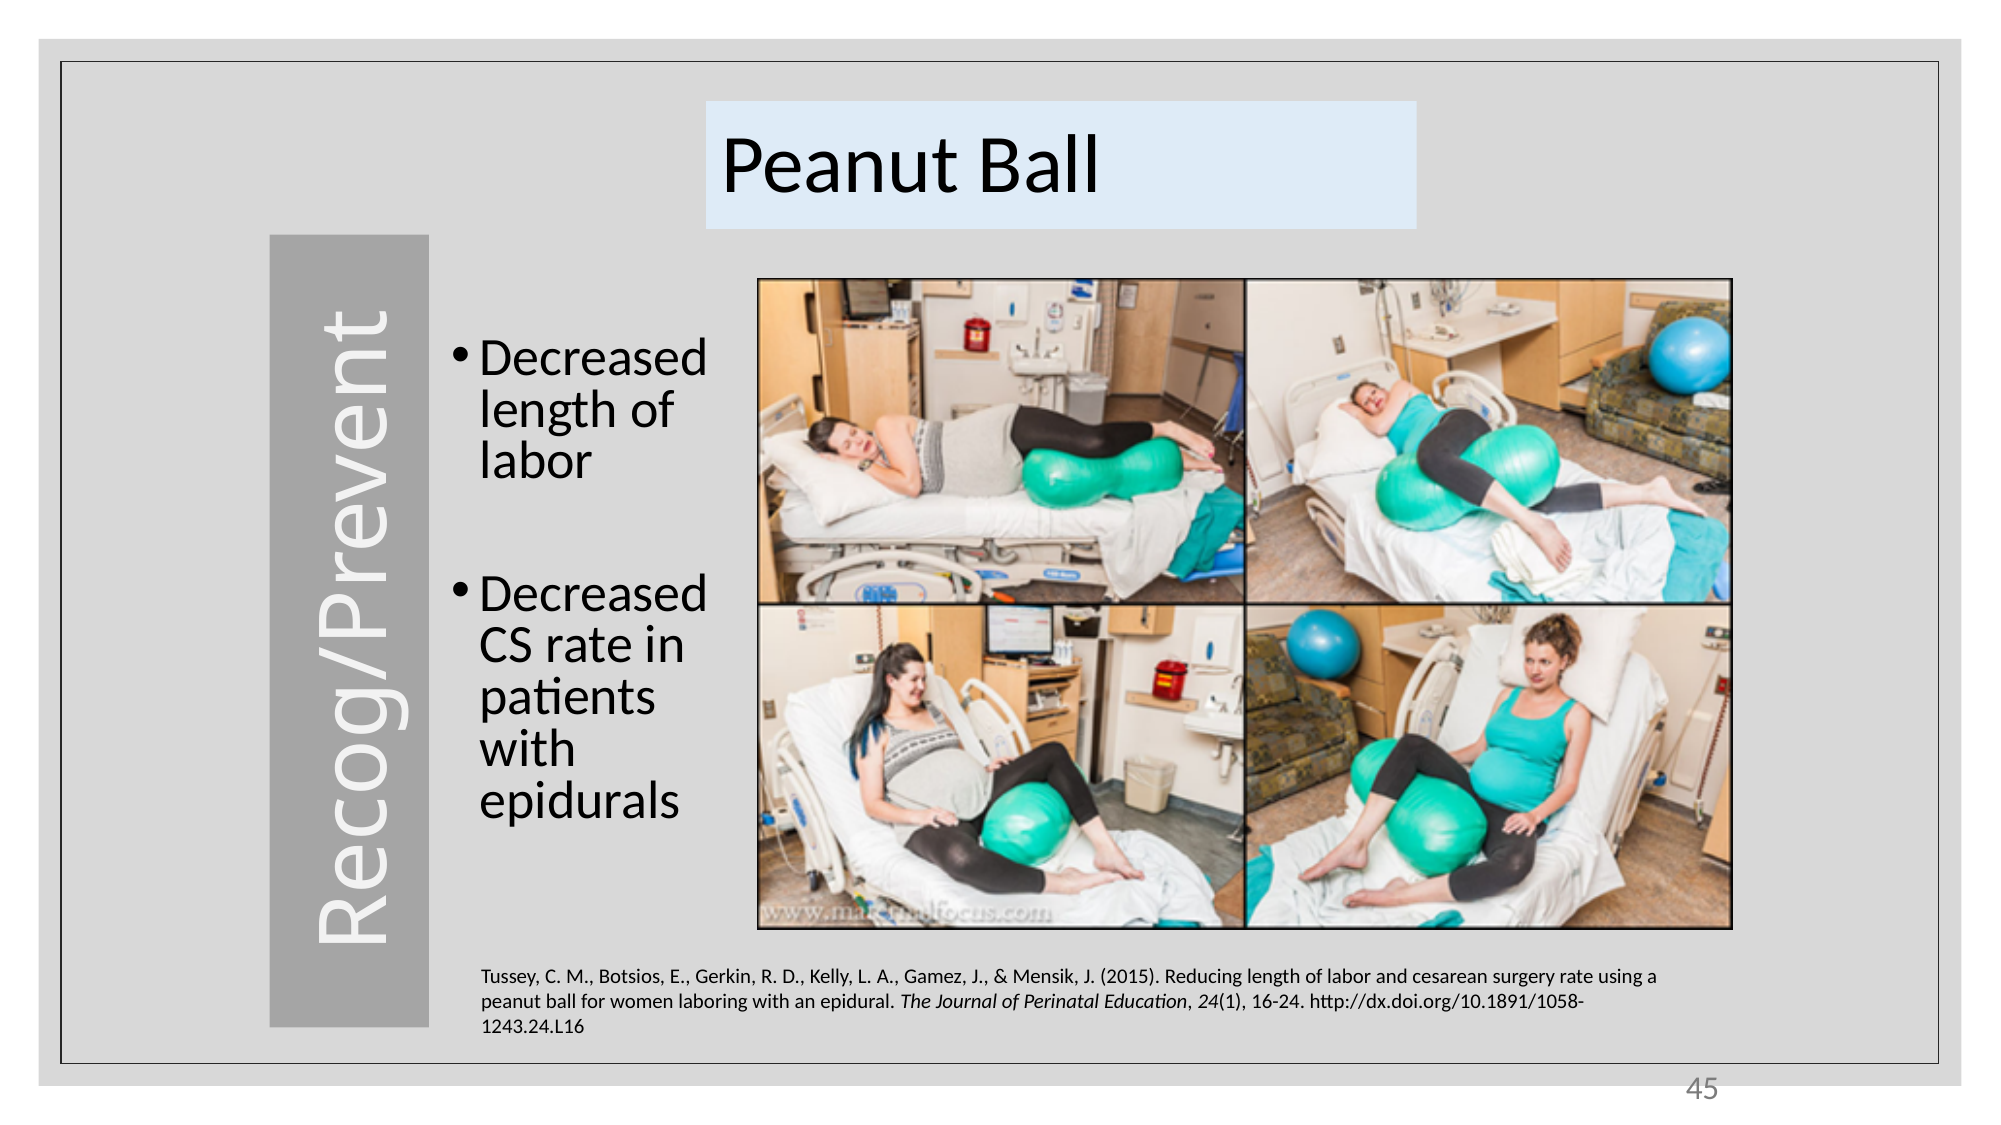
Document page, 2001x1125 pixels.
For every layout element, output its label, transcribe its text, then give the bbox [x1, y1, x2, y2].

text_box Recog/Prevent [269, 234, 429, 1028]
list Decreased length of labor Decreased CS rate in patients with epidurals [436, 326, 752, 865]
text_box 45 [1581, 1058, 1735, 1119]
picture [757, 278, 1733, 930]
text_box Tussey, C. M., Botsios, E., Gerkin, R. D., Kelly, L. A., Gamez, J., & Mensik, J. (2015). Reducing length of labor and cesarean surgery rate using a peanut ball for women laboring with an epidural. The Journal of Perinatal Education, 24(1), 16-24. http://dx.doi.org/10.1891/1058-1243.24.L16 [466, 955, 1677, 1046]
title Peanut Ball [706, 101, 1417, 229]
